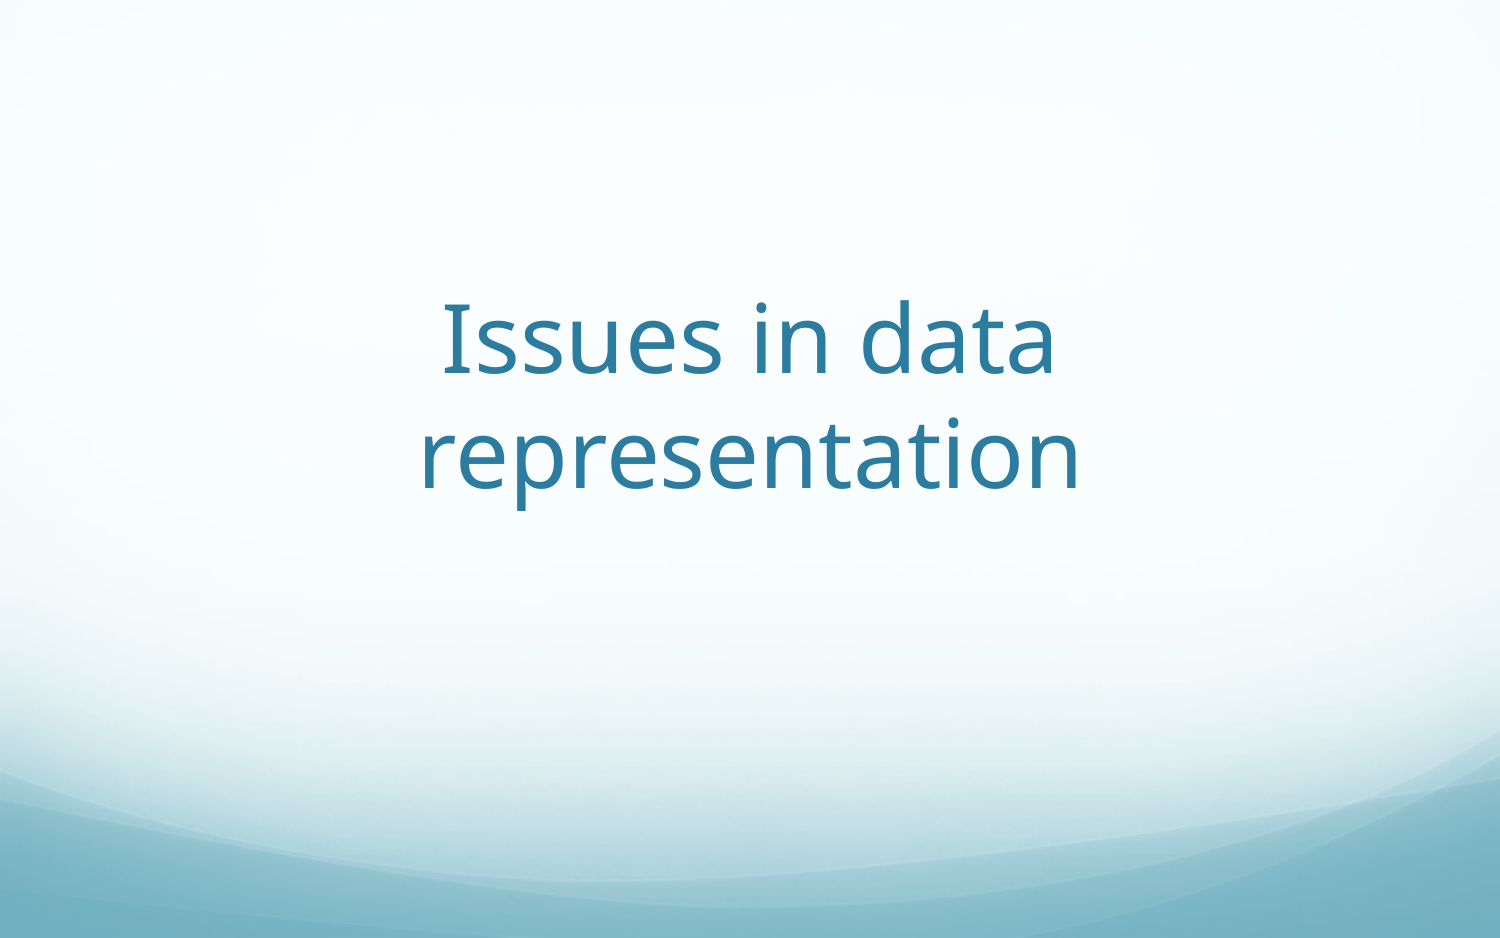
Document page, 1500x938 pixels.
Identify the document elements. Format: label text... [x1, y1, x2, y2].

title Issues in data representation [90, 328, 1412, 515]
